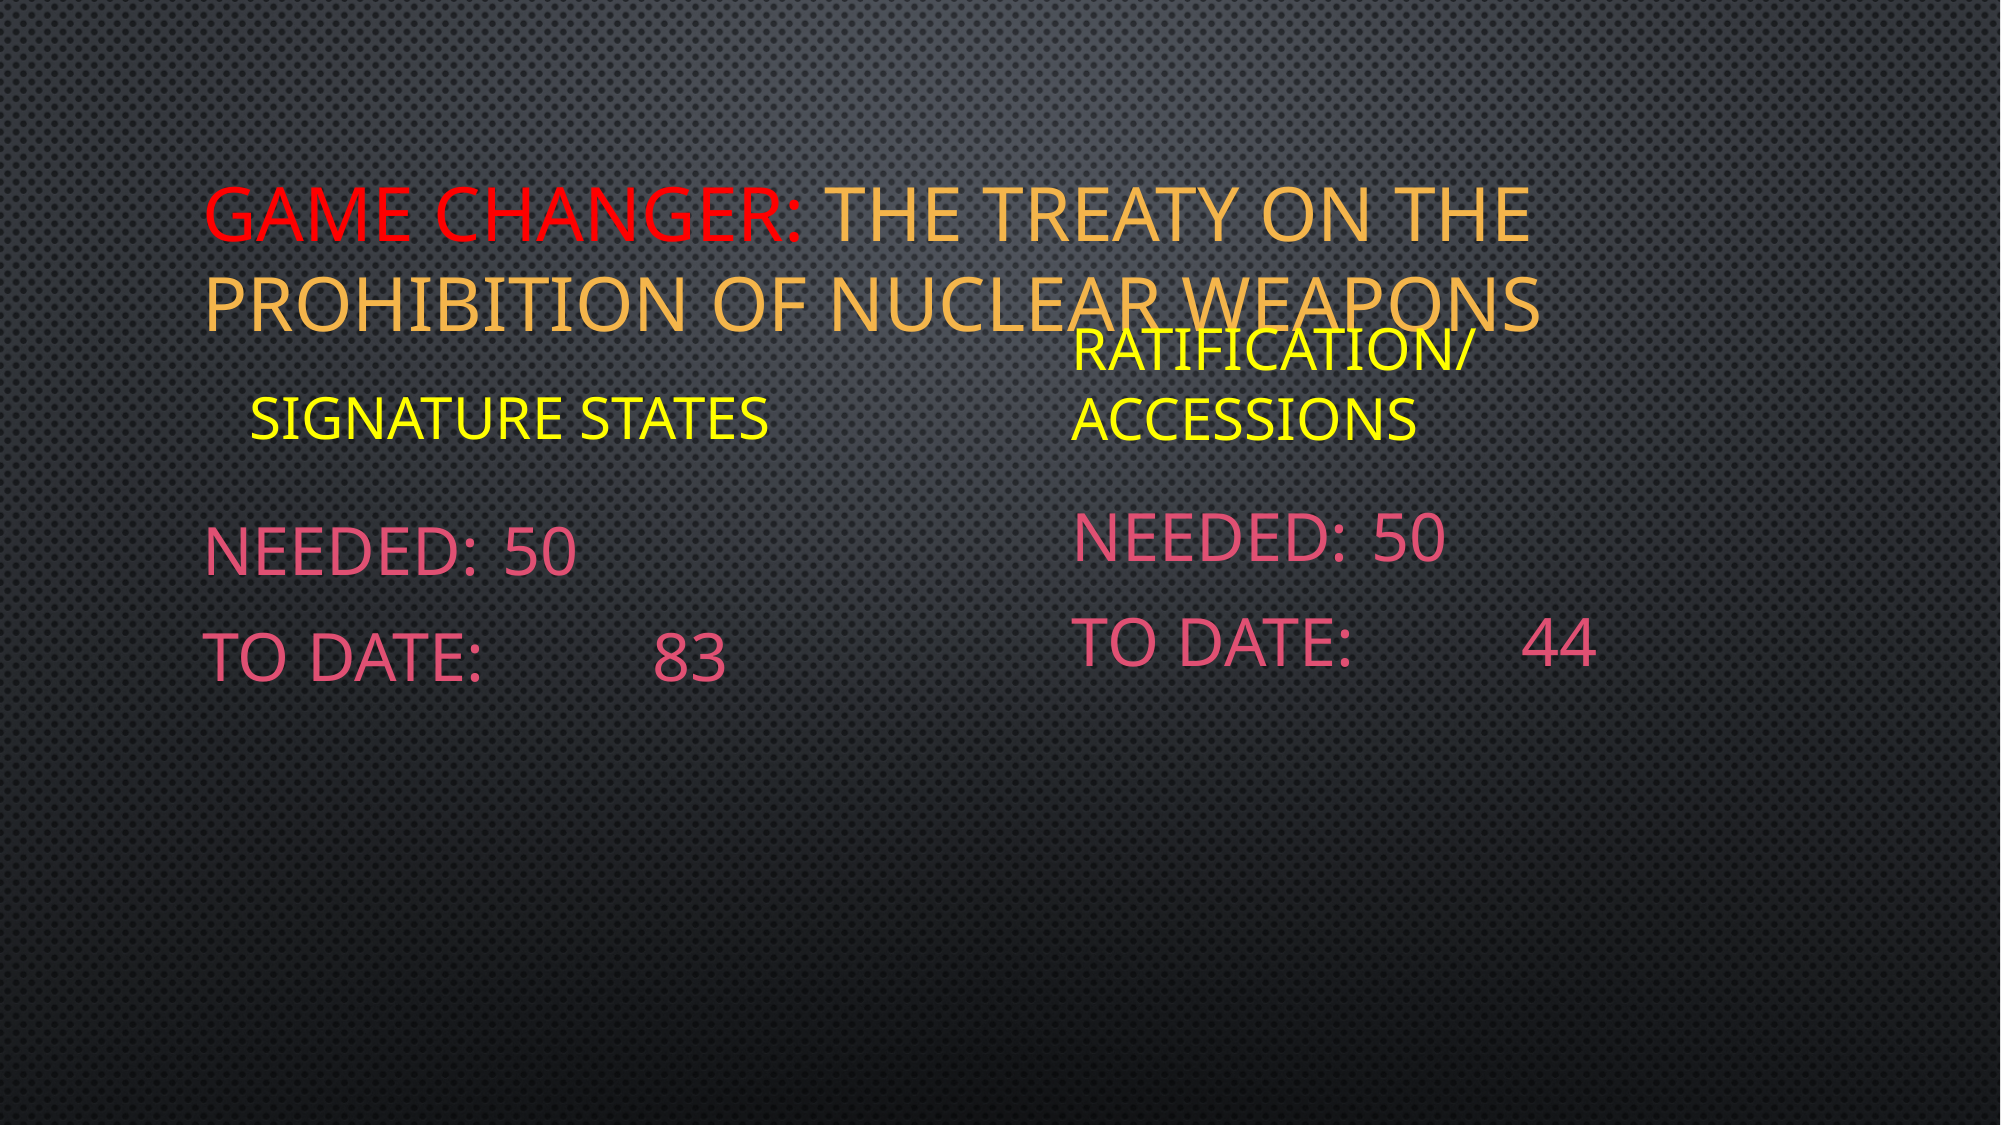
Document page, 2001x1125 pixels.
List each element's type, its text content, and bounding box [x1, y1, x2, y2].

list ratification/accessions [1056, 365, 1813, 415]
list signature states [234, 363, 988, 430]
list Needed: 50 To date: 83 [187, 430, 988, 849]
title GAME CHANGER: The treaty on the prohibition of nuclear weapons [187, 99, 1813, 413]
text_box Needed: 50 To date: 44 [1056, 415, 1857, 834]
